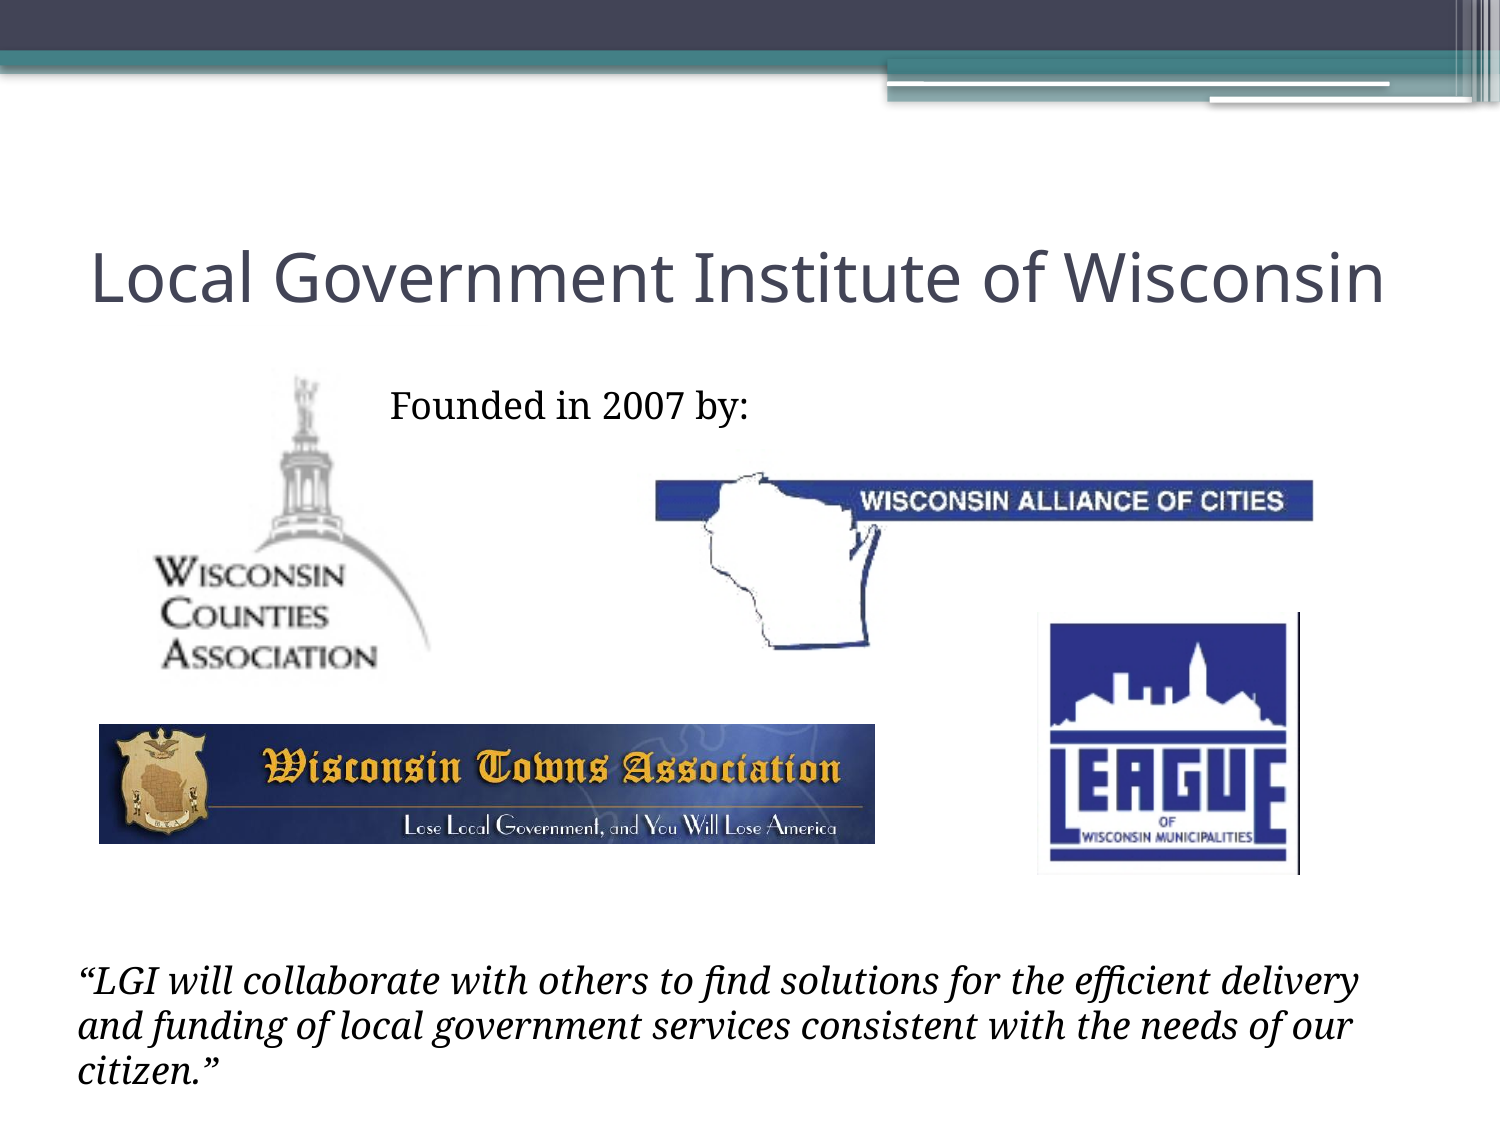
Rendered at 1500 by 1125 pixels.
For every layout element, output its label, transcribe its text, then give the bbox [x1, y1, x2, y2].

text_box Founded in 2007 by: [493, 374, 775, 435]
picture [99, 724, 876, 844]
title Local Government Institute of Wisconsin [75, 187, 1425, 363]
picture [637, 449, 1379, 876]
picture [137, 324, 488, 715]
text_box “LGI will collaborate with others to find solutions for the efficient delivery and funding of local government services consistent with the needs of our citizen.” [62, 949, 1413, 1100]
